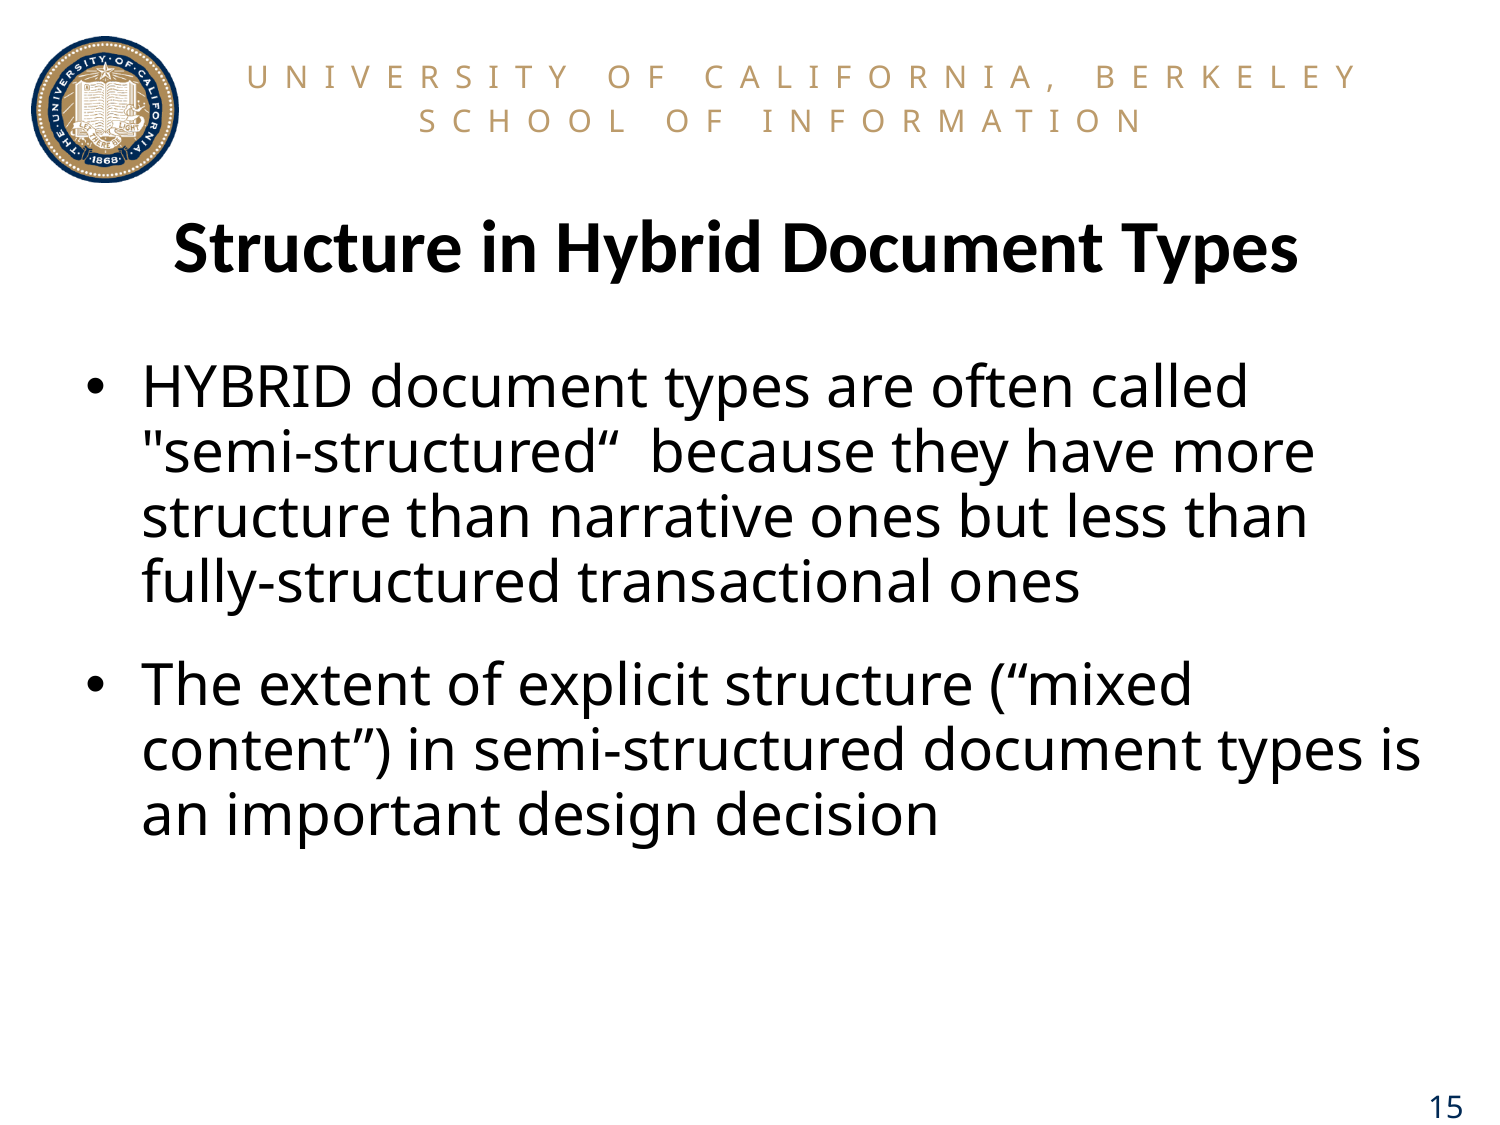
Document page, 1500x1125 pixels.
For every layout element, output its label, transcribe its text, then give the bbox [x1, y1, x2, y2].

picture [31, 36, 179, 184]
text_box UNIVERSITY OF CALIFORNIA, BERKELEY [240, 61, 1361, 97]
text_box 15 [1438, 1081, 1454, 1119]
text_box SCHOOL OF INFORMATION [412, 105, 1147, 140]
text_box HYBRID document types are often called "semi-structured“ because they have more structure than narrative ones but less than fully-structured transactional ones The extent of explicit structure (“mixed content”) in semi-structured document types is an important design decision [74, 350, 1438, 854]
title Structure in Hybrid Document Types [62, 149, 1413, 346]
